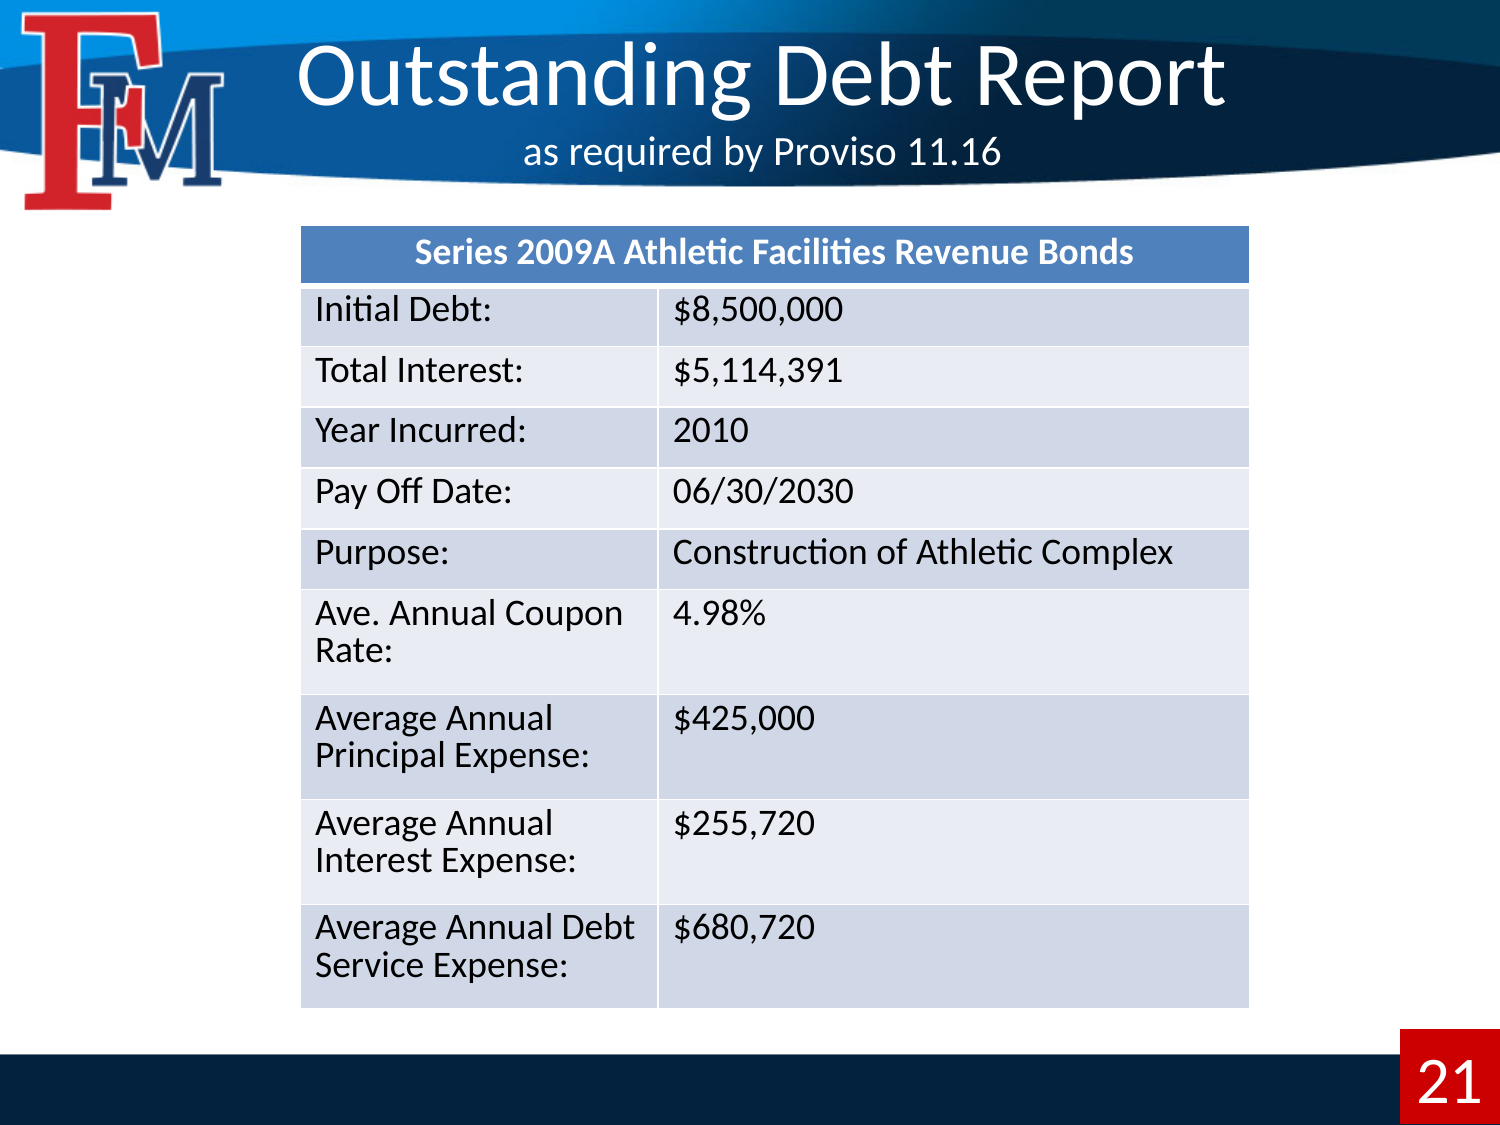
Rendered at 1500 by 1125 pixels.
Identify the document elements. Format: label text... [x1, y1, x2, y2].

table_cell $680,720 [659, 905, 1249, 1008]
table_cell Total Interest: [301, 347, 657, 406]
table_cell Average Annual Interest Expense: [301, 800, 657, 904]
table_cell Average Annual Debt Service Expense: [301, 905, 657, 1008]
picture [0, 0, 1500, 1125]
table_cell $5,114,391 [659, 347, 1249, 406]
table_cell Ave. Annual Coupon Rate: [301, 590, 657, 694]
text_box 21 [1400, 1029, 1500, 1124]
table_cell $8,500,000 [659, 289, 1249, 346]
table_cell Construction of Athletic Complex [659, 530, 1249, 589]
table_cell 4.98% [659, 590, 1249, 694]
table_cell $255,720 [659, 800, 1249, 904]
table_cell Year Incurred: [301, 408, 657, 467]
table_cell 06/30/2030 [659, 469, 1249, 528]
table_cell $425,000 [659, 695, 1249, 799]
table_cell Average Annual Principal Expense: [301, 695, 657, 799]
title Outstanding Debt Report as required by Proviso 11.16 [87, 0, 1438, 188]
table_cell Initial Debt: [301, 289, 657, 346]
table_cell Purpose: [301, 530, 657, 589]
table_cell Pay Off Date: [301, 469, 657, 528]
table_cell 2010 [659, 408, 1249, 467]
table_header Series 2009A Athletic Facilities Revenue Bonds [301, 226, 1249, 283]
